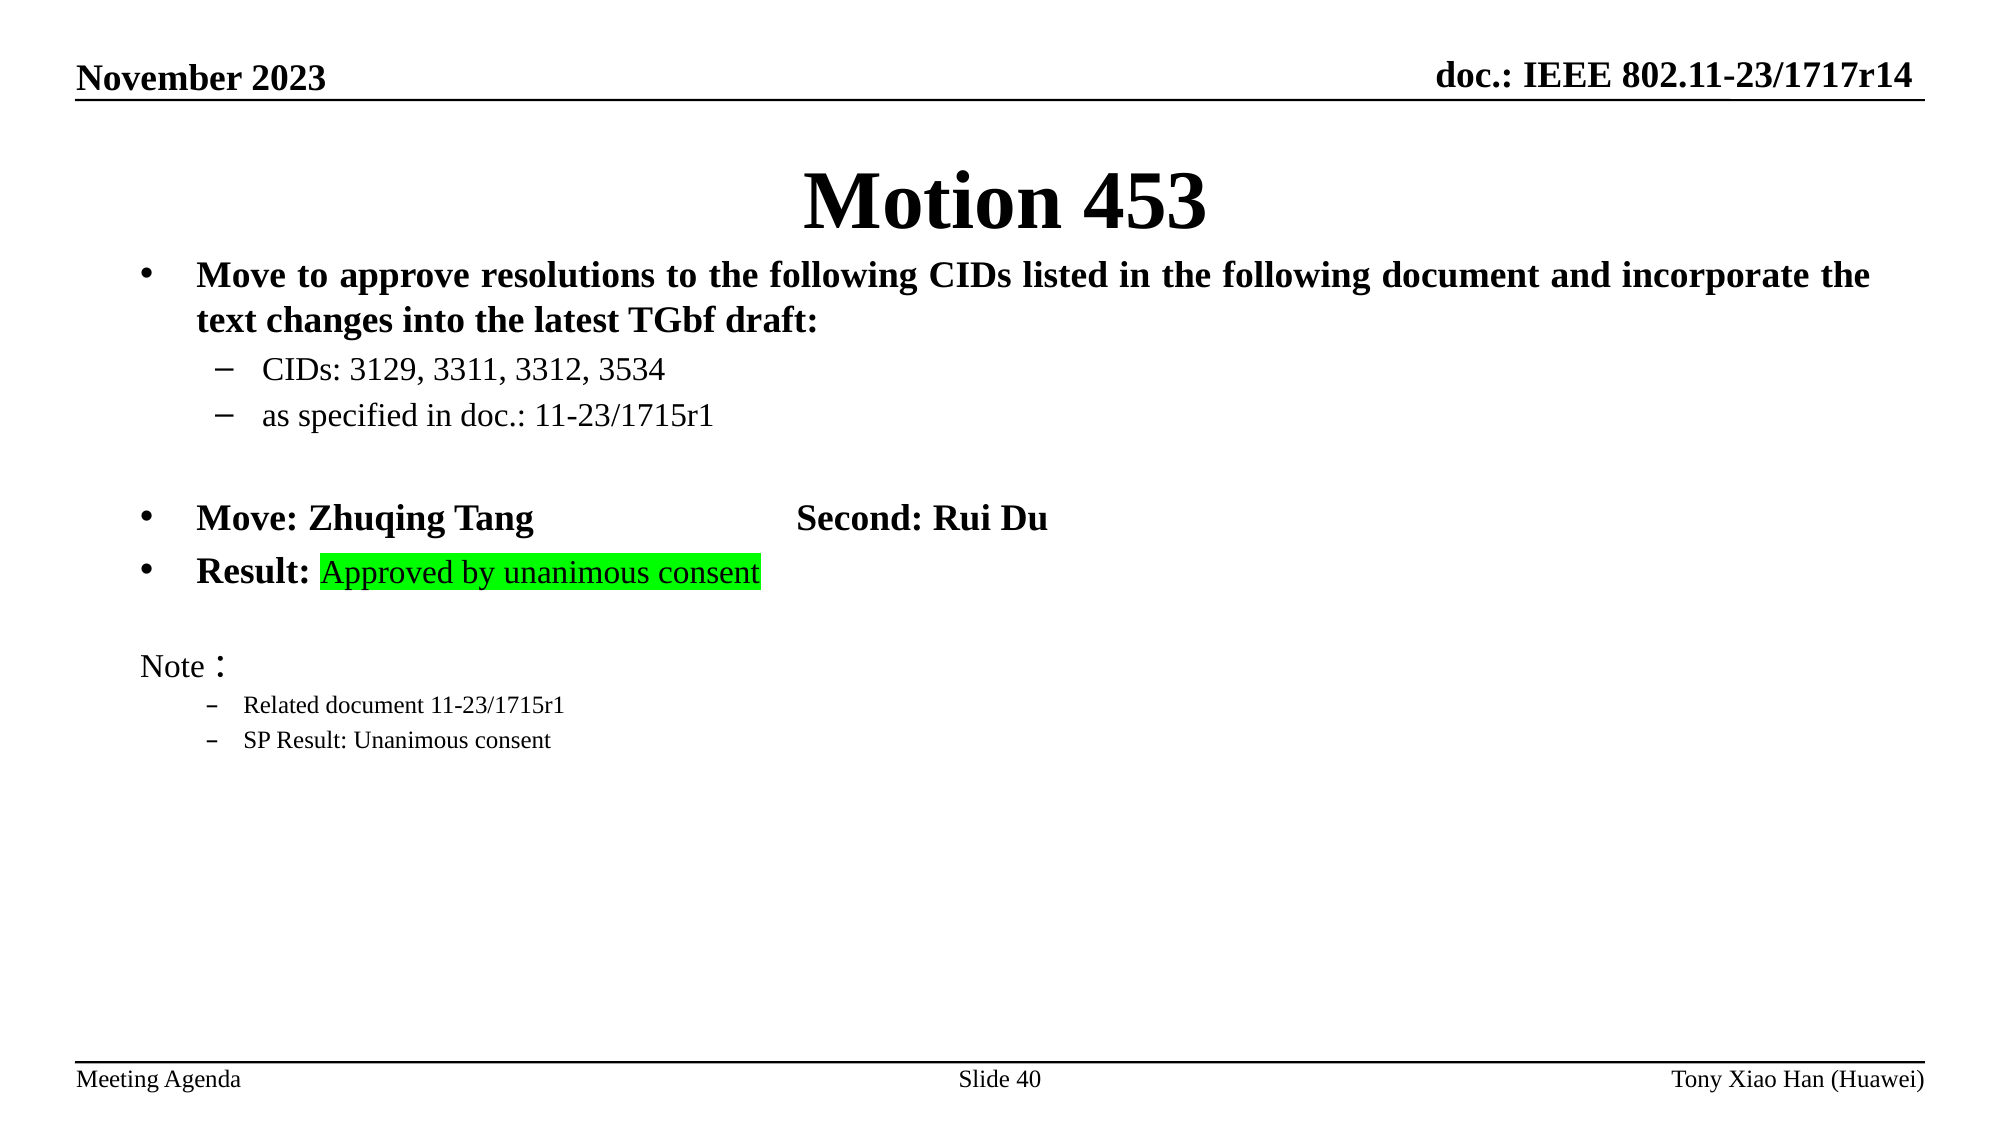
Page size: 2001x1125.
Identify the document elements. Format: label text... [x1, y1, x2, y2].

text_box Move to approve resolutions to the following CIDs listed in the following document and incorporate the text changes into the latest TGbf draft: CIDs: 3129, 3311, 3312, 3534 as specified in doc.: 11-23/1715r1 Move: Zhuqing Tang Second: Rui Du Result: Approved by unanimous consent Note： Related document 11-23/1715r1 SP Result: Unanimous consent [125, 212, 1888, 988]
text_box Motion 453 [368, 137, 1644, 212]
